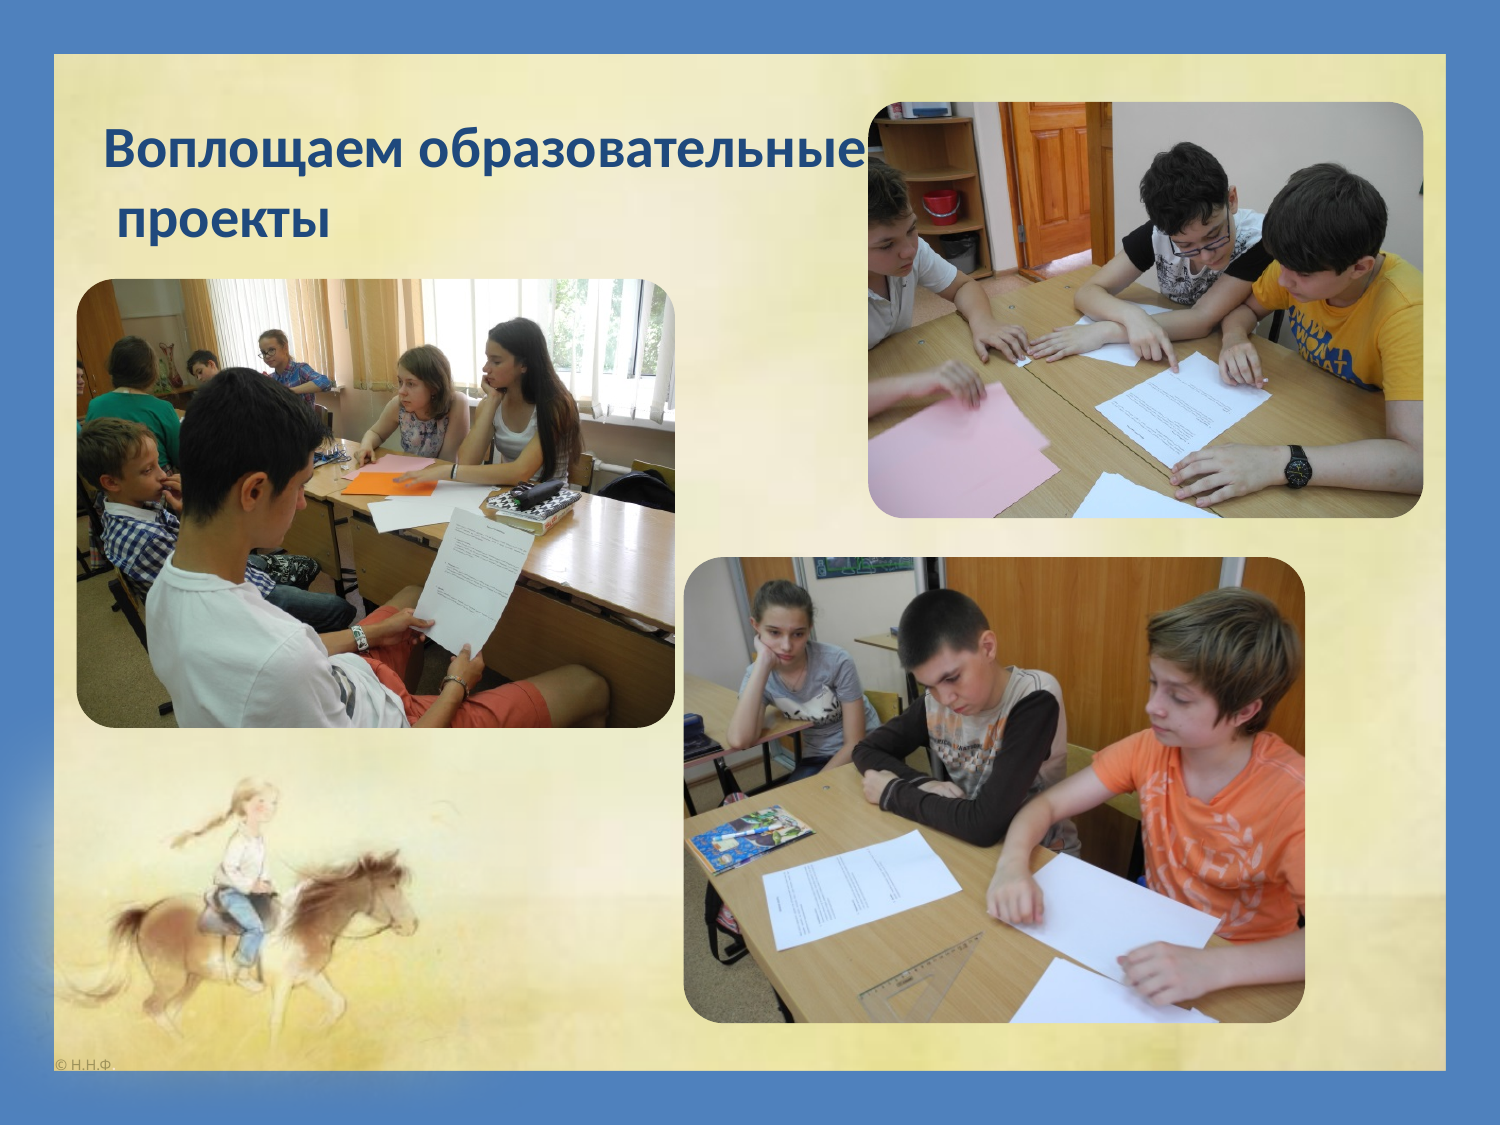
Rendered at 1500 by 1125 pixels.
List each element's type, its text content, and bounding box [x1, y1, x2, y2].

picture [54, 54, 1445, 1070]
text_box Воплощаем образовательные проекты [88, 101, 866, 257]
